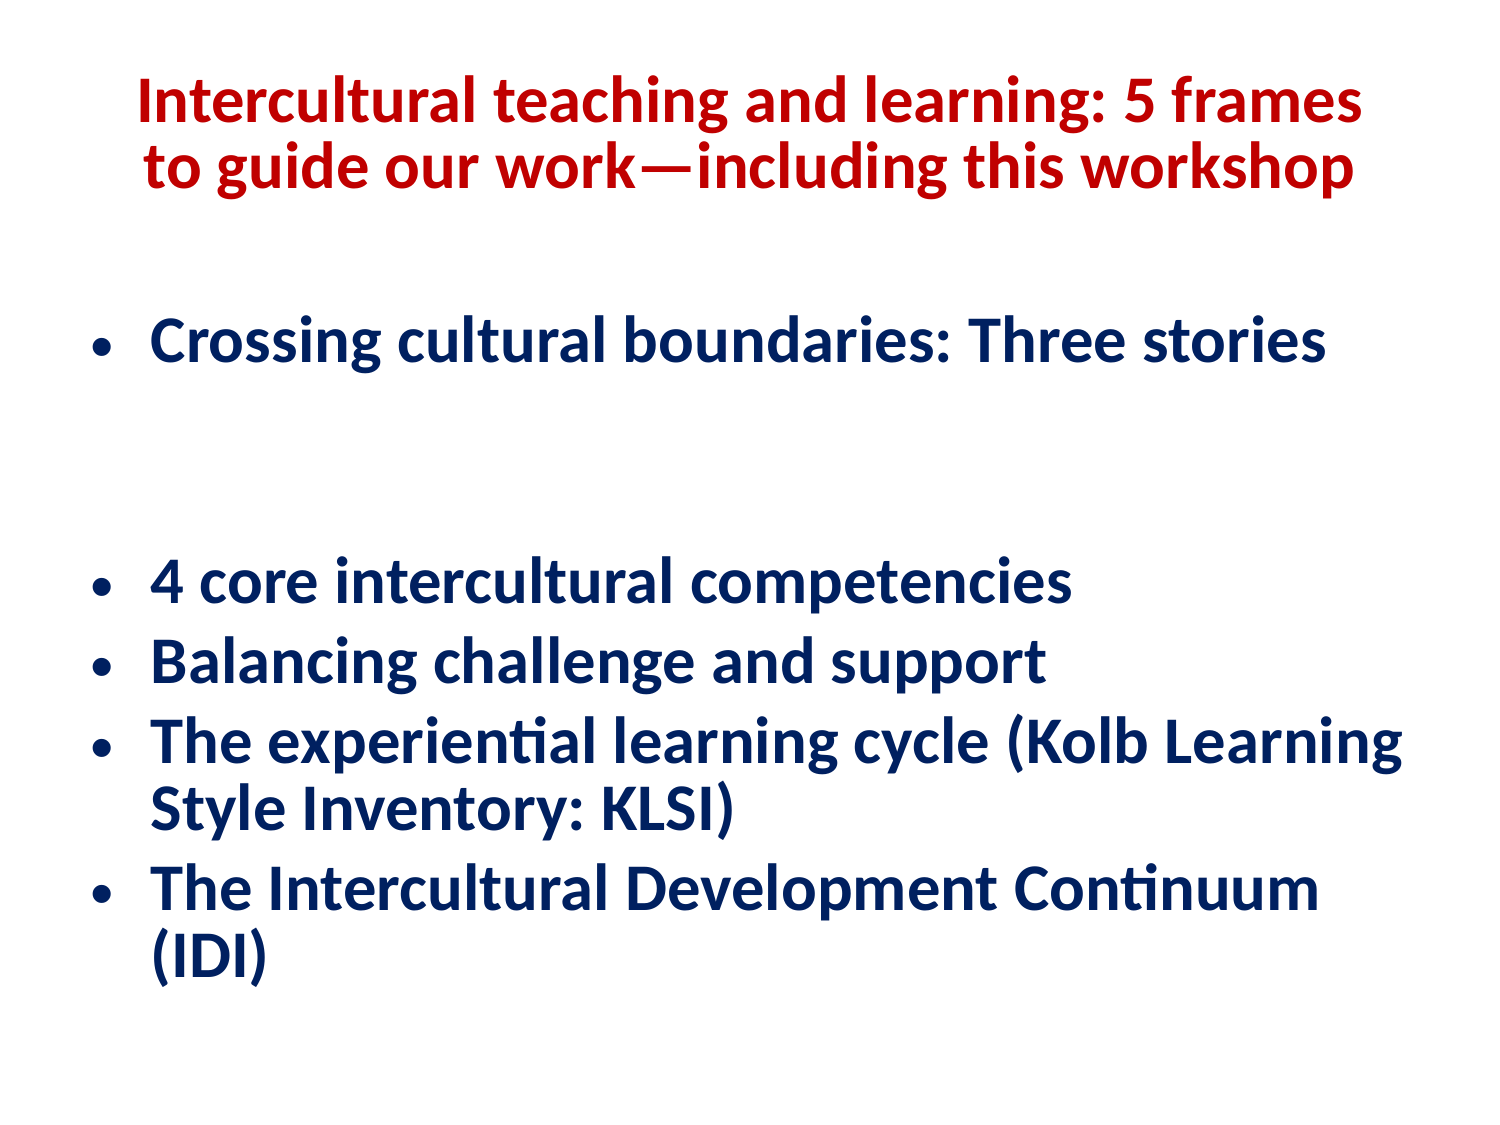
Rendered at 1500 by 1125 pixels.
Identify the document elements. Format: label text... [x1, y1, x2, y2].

list Crossing cultural boundaries: Three stories 4 core intercultural competencies Balancing challenge and support The experiential learning cycle (Kolb Learning Style Inventory: KLSI) The Intercultural Development Continuum (IDI) [75, 224, 1425, 1063]
title Intercultural teaching and learning: 5 frames to guide our work—including this workshop [0, 45, 1500, 233]
